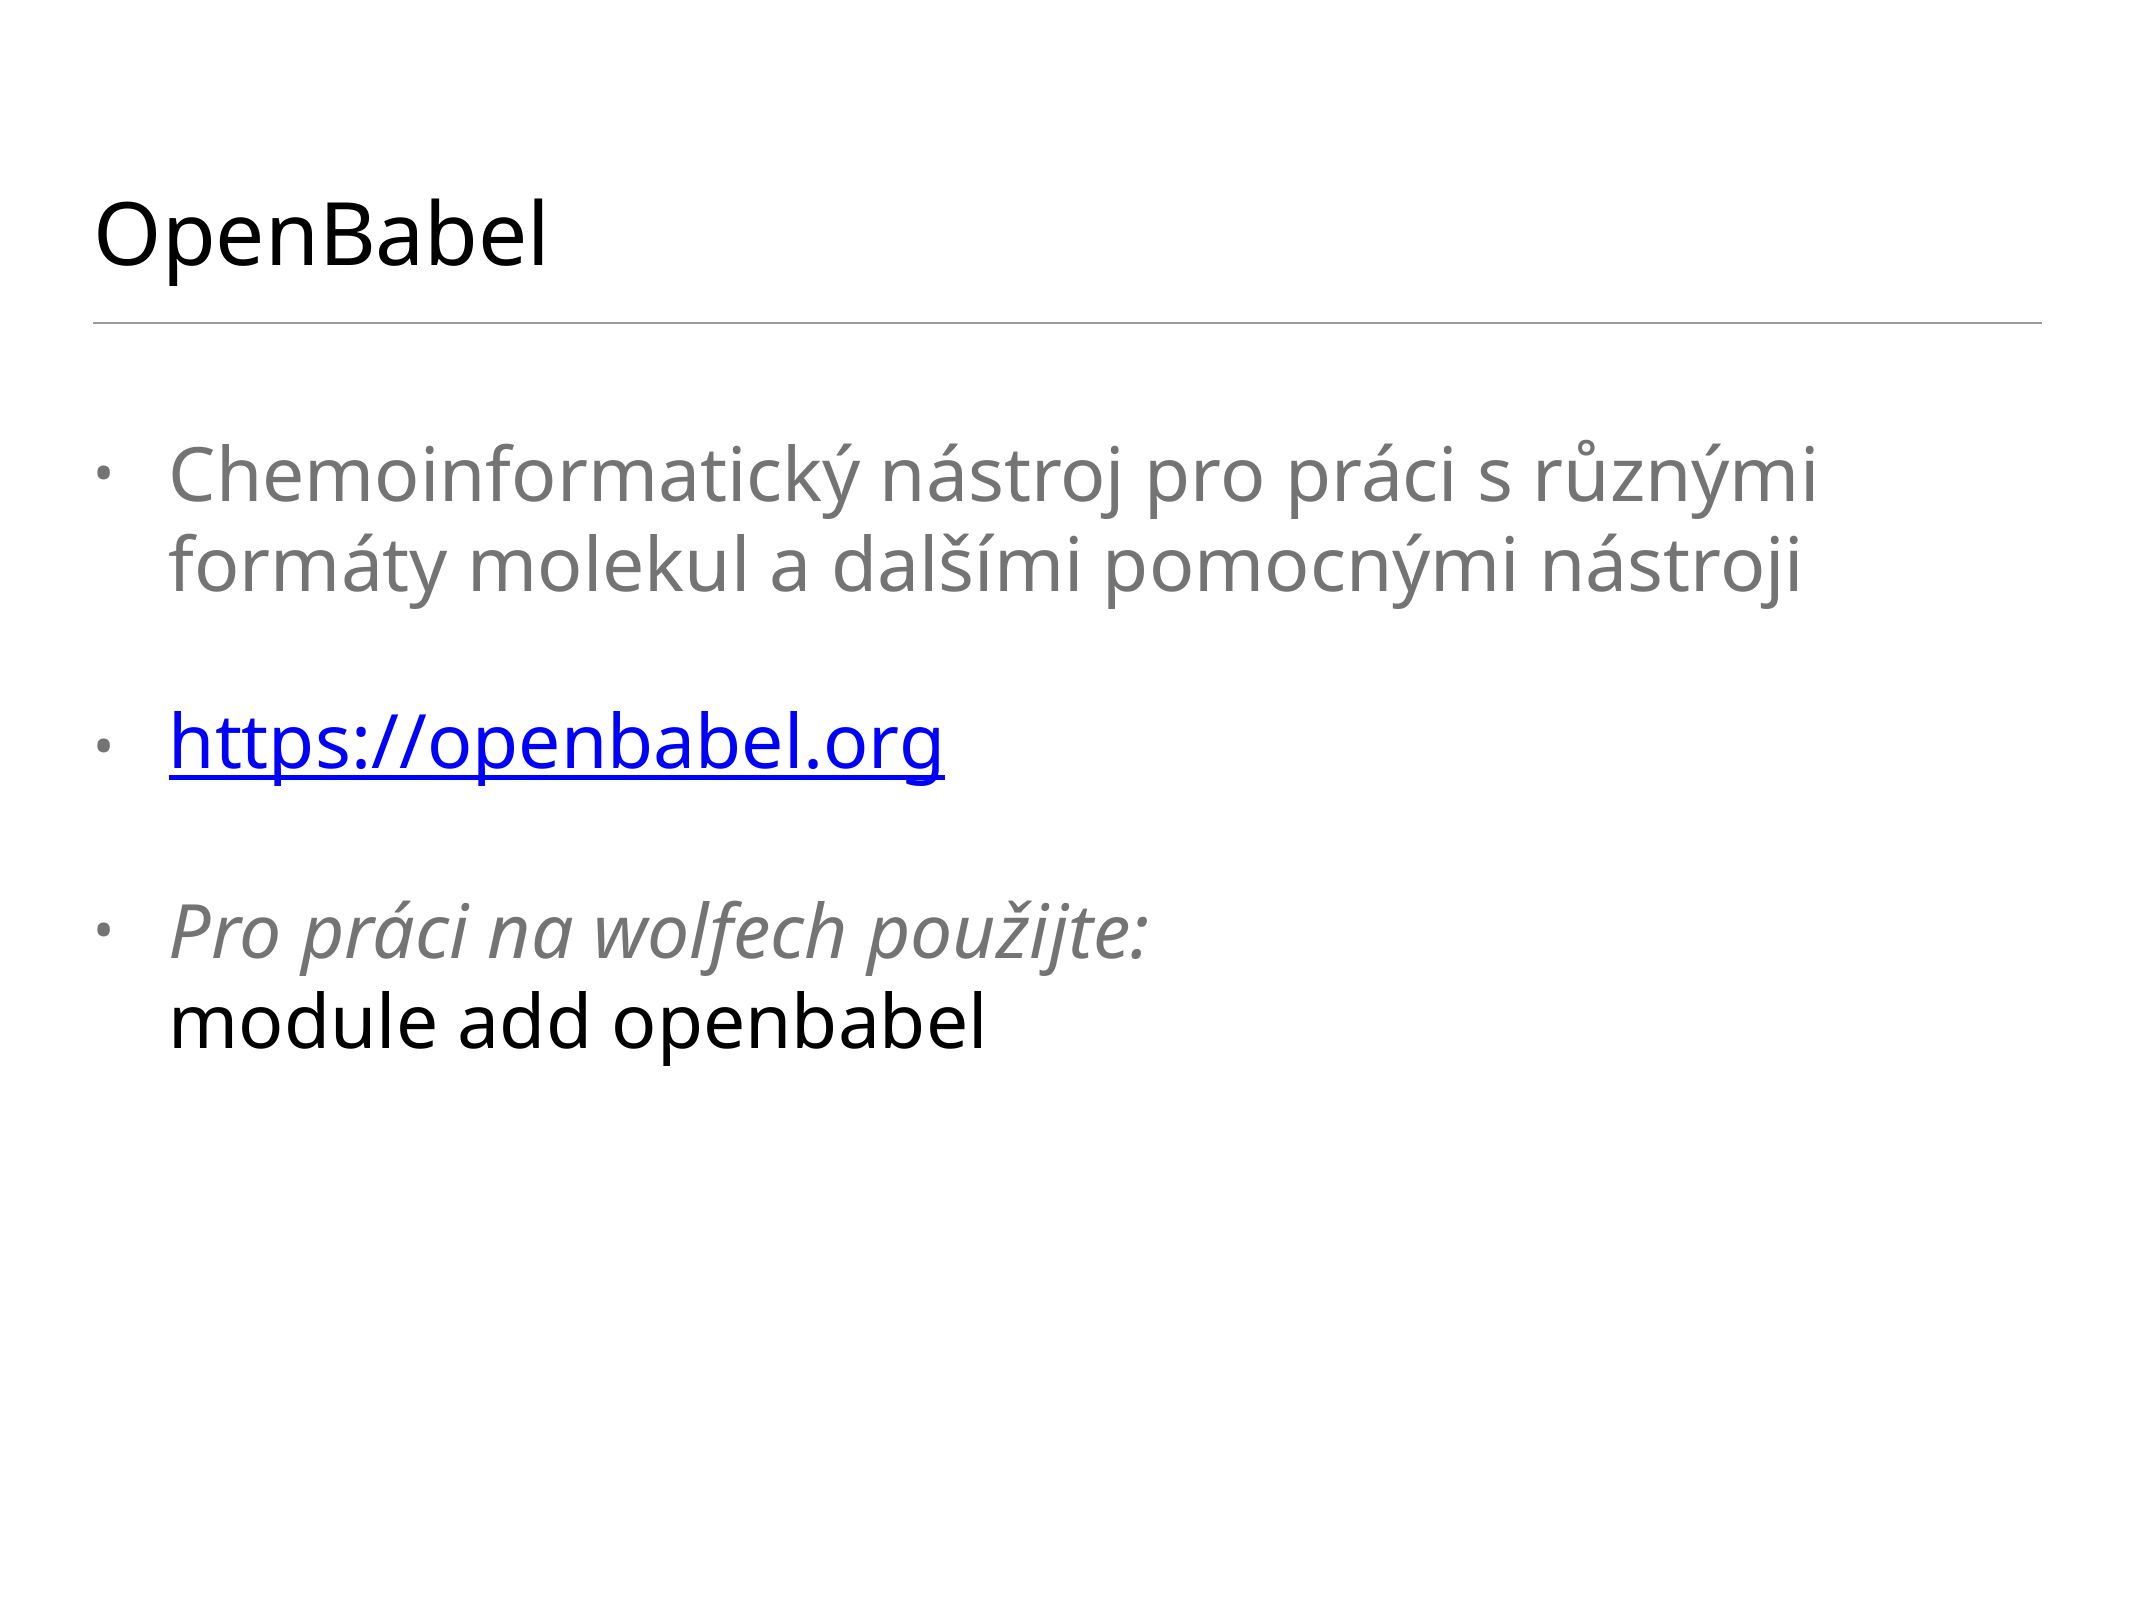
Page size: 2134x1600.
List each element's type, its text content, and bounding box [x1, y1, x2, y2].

list Chemoinformatický nástroj pro práci s různými formáty molekul a dalšími pomocnými nástroji https://openbabel.org Pro práci na wolfech použijte: module add openbabel [93, 425, 2041, 1459]
title OpenBabel [93, 53, 2041, 284]
